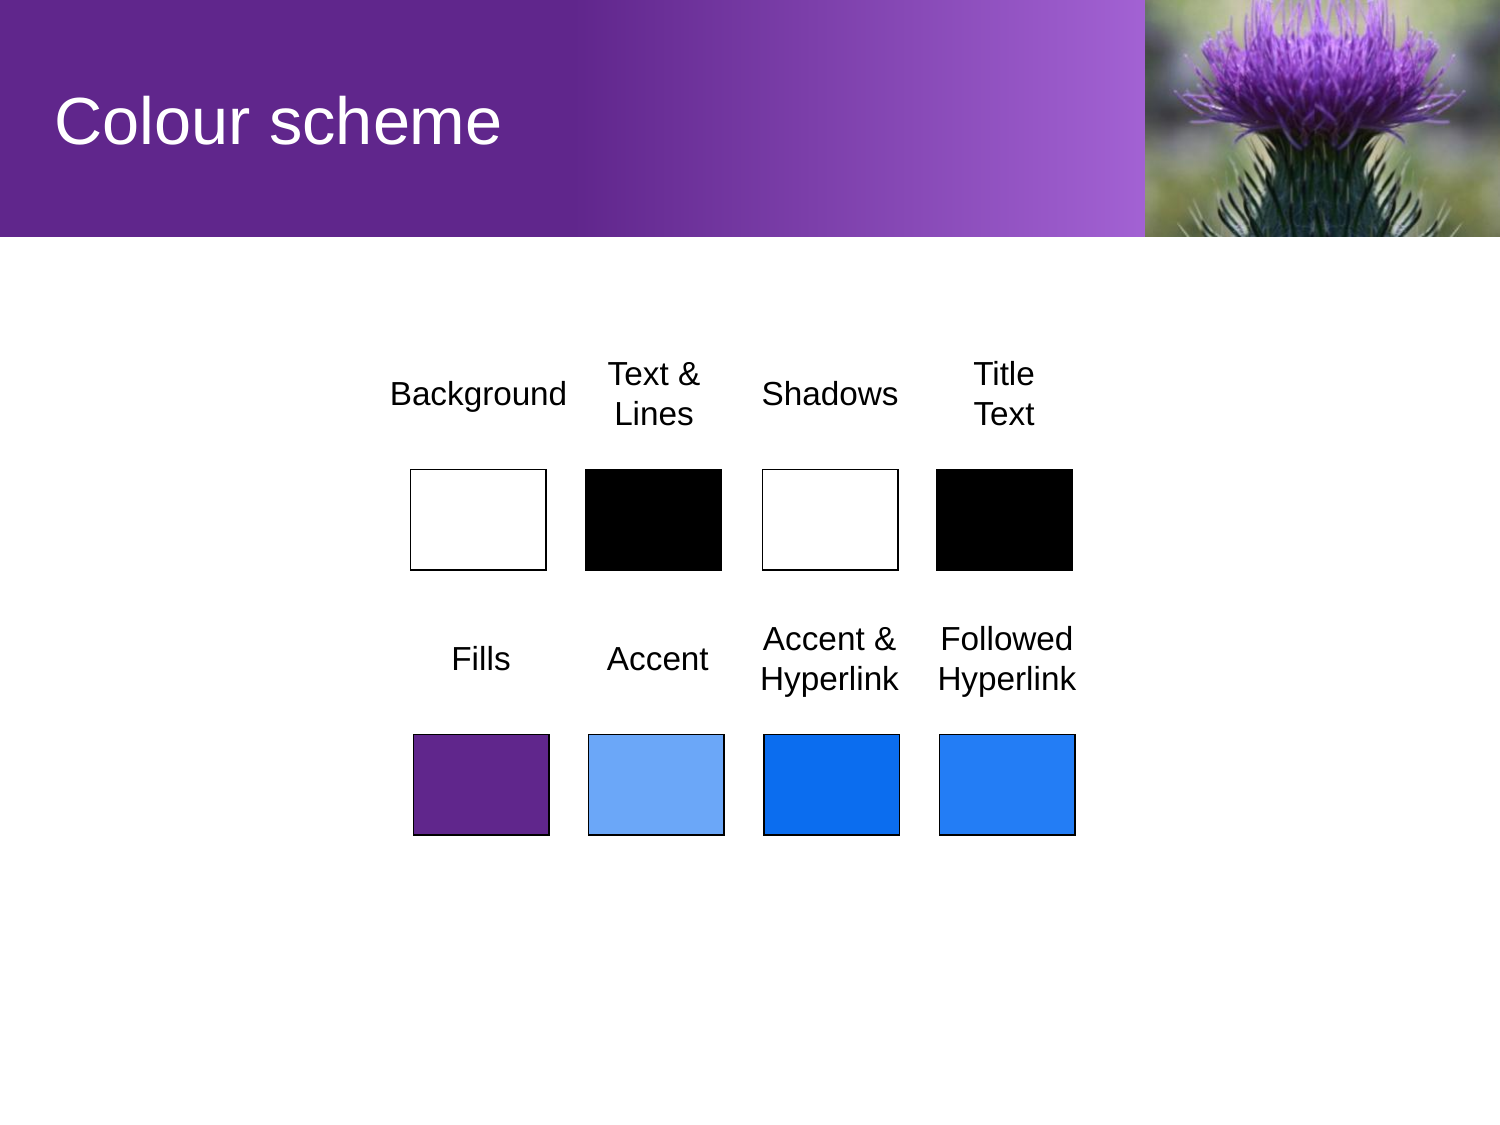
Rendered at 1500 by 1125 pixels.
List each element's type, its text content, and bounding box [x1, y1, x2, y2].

text_box Accent [592, 629, 724, 685]
text_box Text & Lines [592, 344, 716, 440]
text_box [413, 734, 549, 835]
text_box Fills [436, 629, 526, 685]
text_box Accent & Hyperlink [745, 609, 914, 705]
text_box Followed Hyperlink [922, 609, 1092, 704]
text_box [763, 734, 900, 835]
text_box [588, 734, 725, 835]
text_box Shadows [746, 364, 914, 420]
text_box [585, 469, 722, 570]
text_box Background [374, 364, 583, 420]
text_box [410, 469, 547, 570]
text_box [762, 469, 899, 570]
picture [1145, 0, 1500, 237]
title Colour scheme [39, 24, 1103, 212]
text_box [939, 734, 1075, 835]
text_box [936, 469, 1073, 570]
text_box Title Text [958, 344, 1050, 440]
